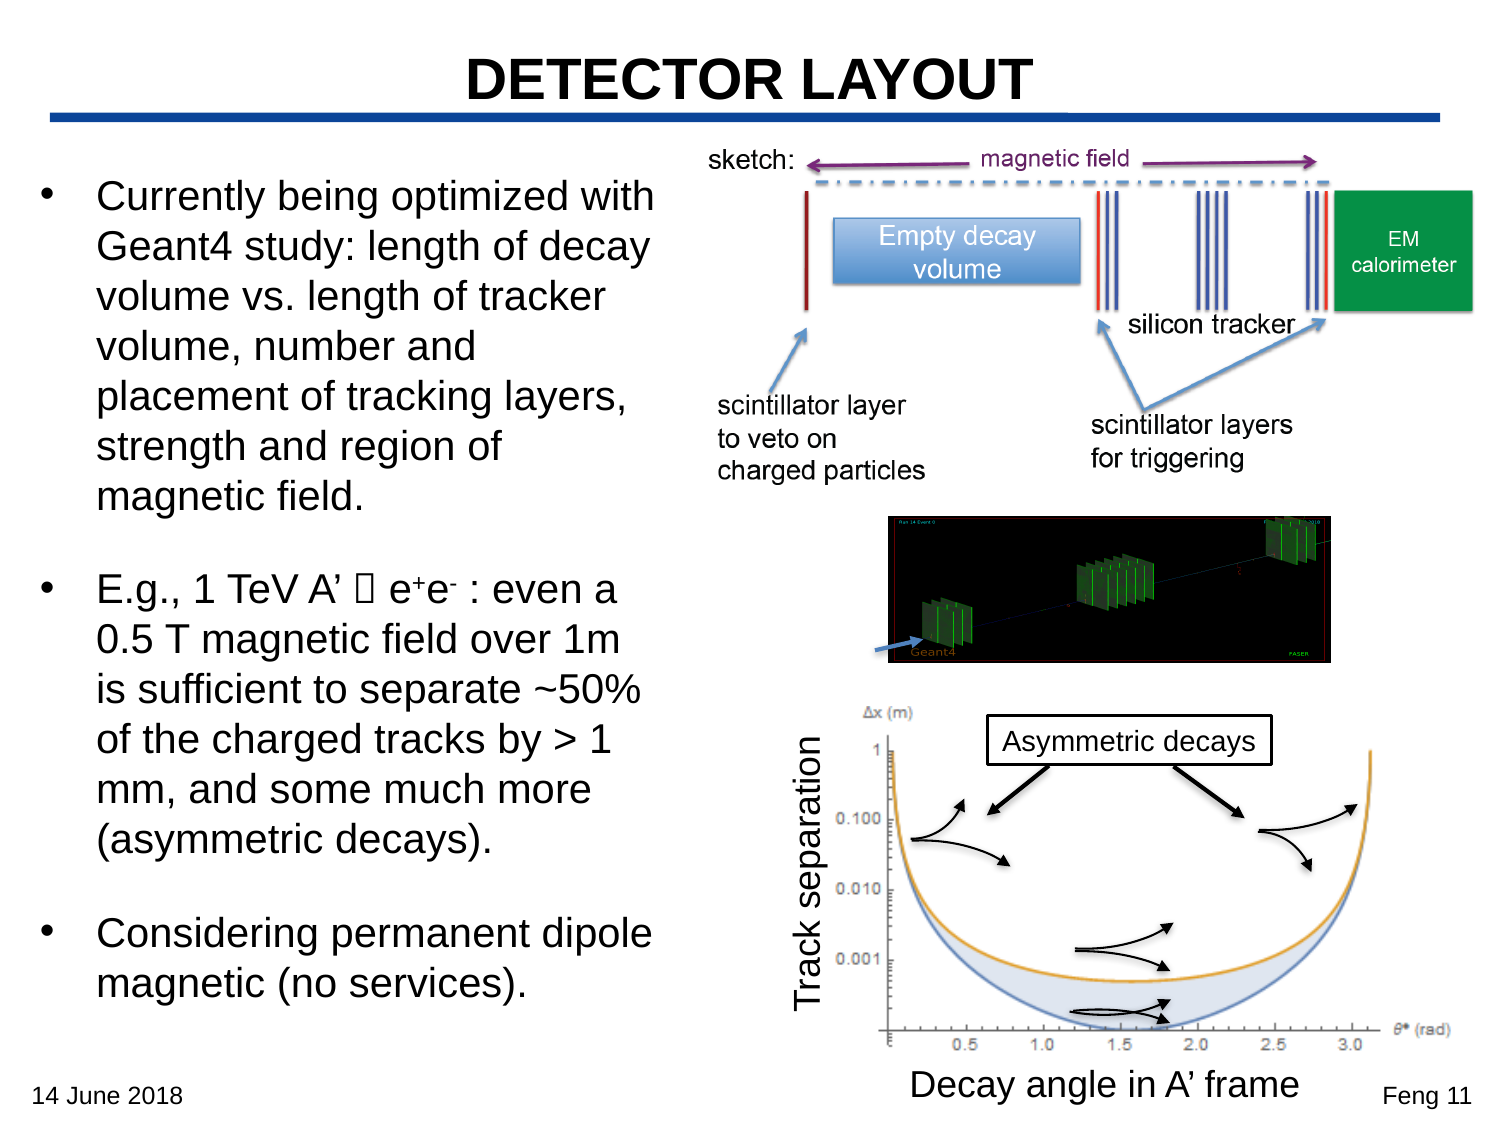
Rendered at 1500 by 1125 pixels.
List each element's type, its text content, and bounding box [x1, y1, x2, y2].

picture [702, 145, 1476, 495]
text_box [874, 516, 1331, 658]
text_box Currently being optimized with Geant4 study: length of decay volume vs. length of tracker volume, number and placement of tracking layers, strength and region of magnetic field. E.g., 1 TeV A’  e+e- : even a 0.5 T magnetic field over 1m is sufficient to separate ~50% of the charged tracks by > 1 mm, and some much more (asymmetric decays). Considering permanent dipole magnetic (no services). [24, 161, 675, 1000]
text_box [774, 660, 1479, 1125]
title DETECTOR LAYOUT [0, 40, 1500, 113]
